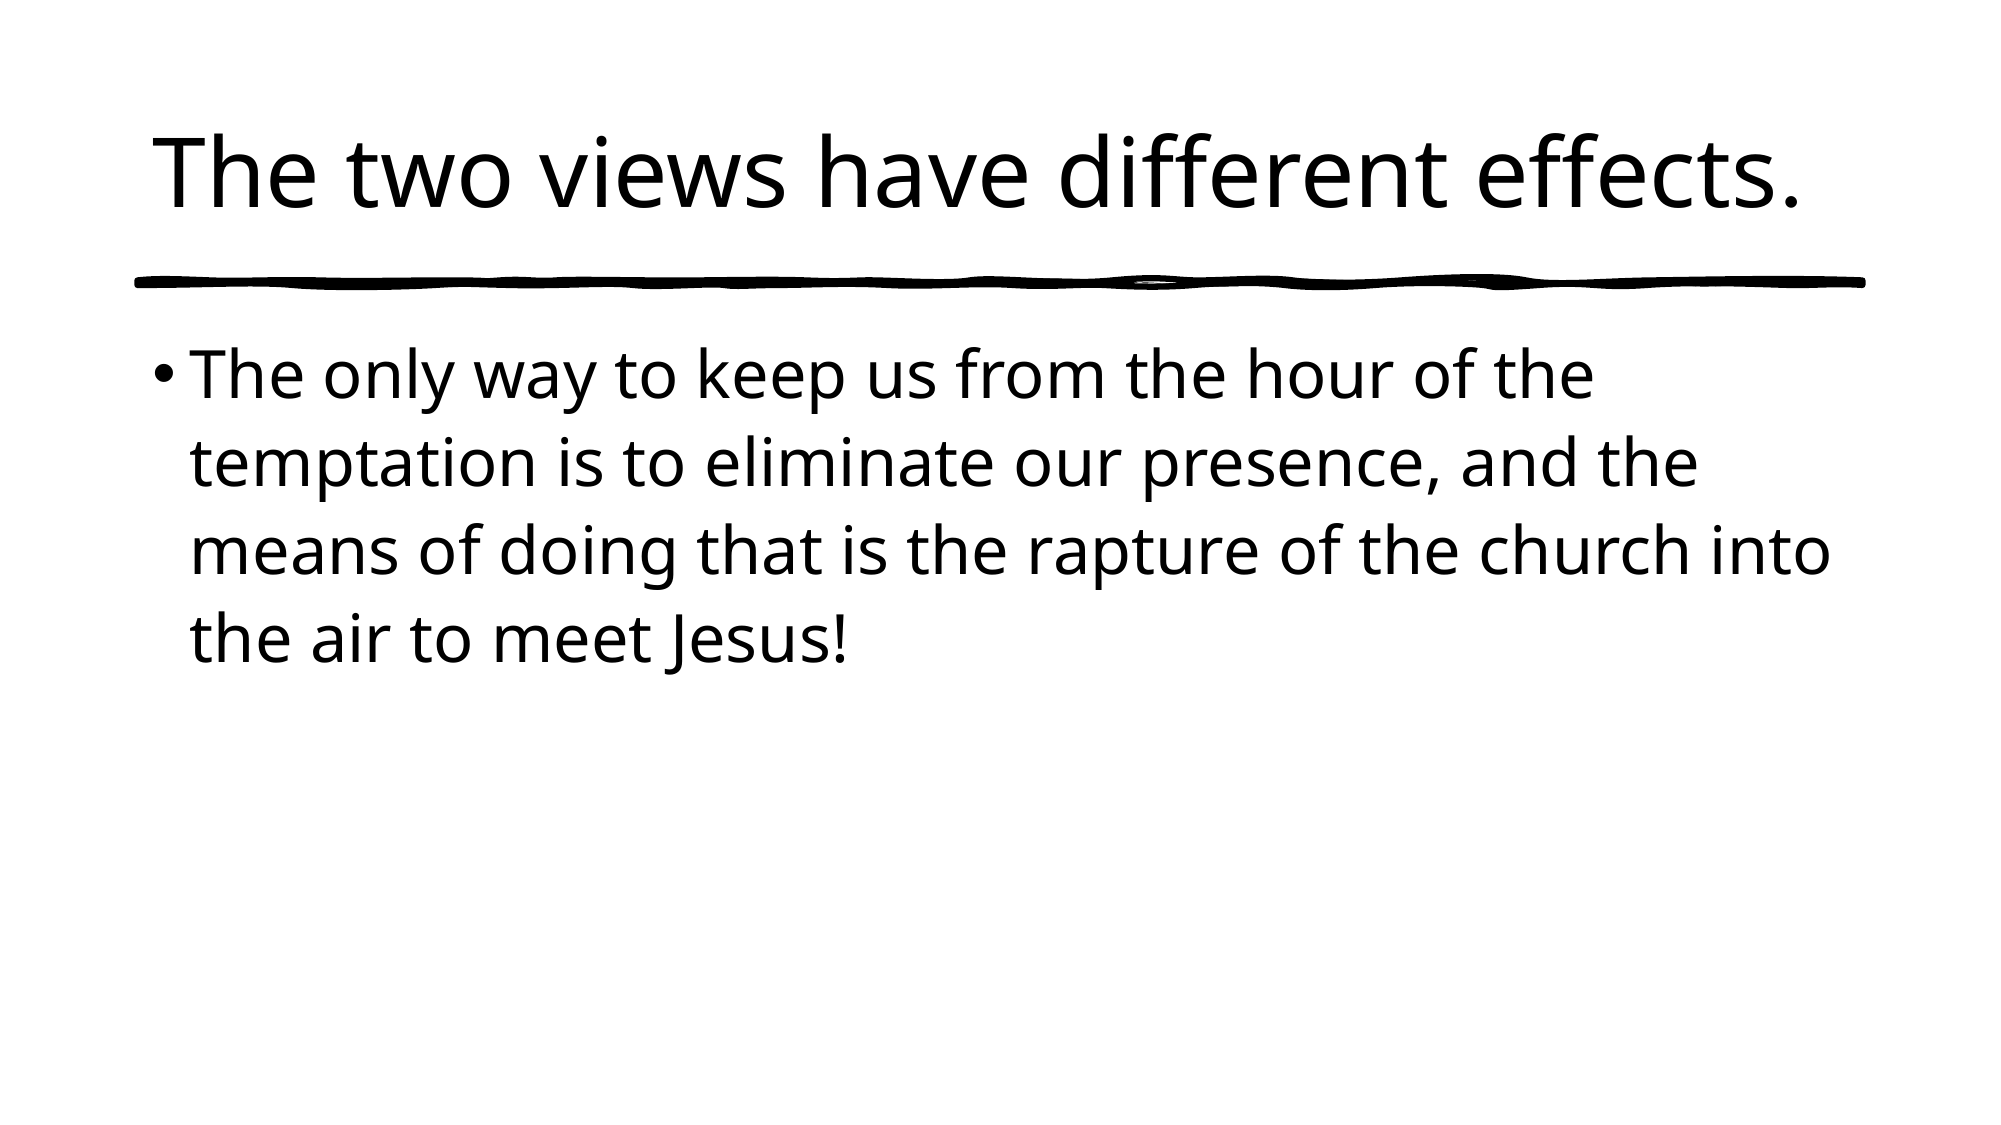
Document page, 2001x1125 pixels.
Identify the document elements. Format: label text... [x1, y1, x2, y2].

title The two views have different effects. [137, 59, 1863, 278]
list The only way to keep us from the hour of the temptation is to eliminate our presence, and the means of doing that is the rapture of the church into the air to meet Jesus! [137, 316, 1863, 1014]
